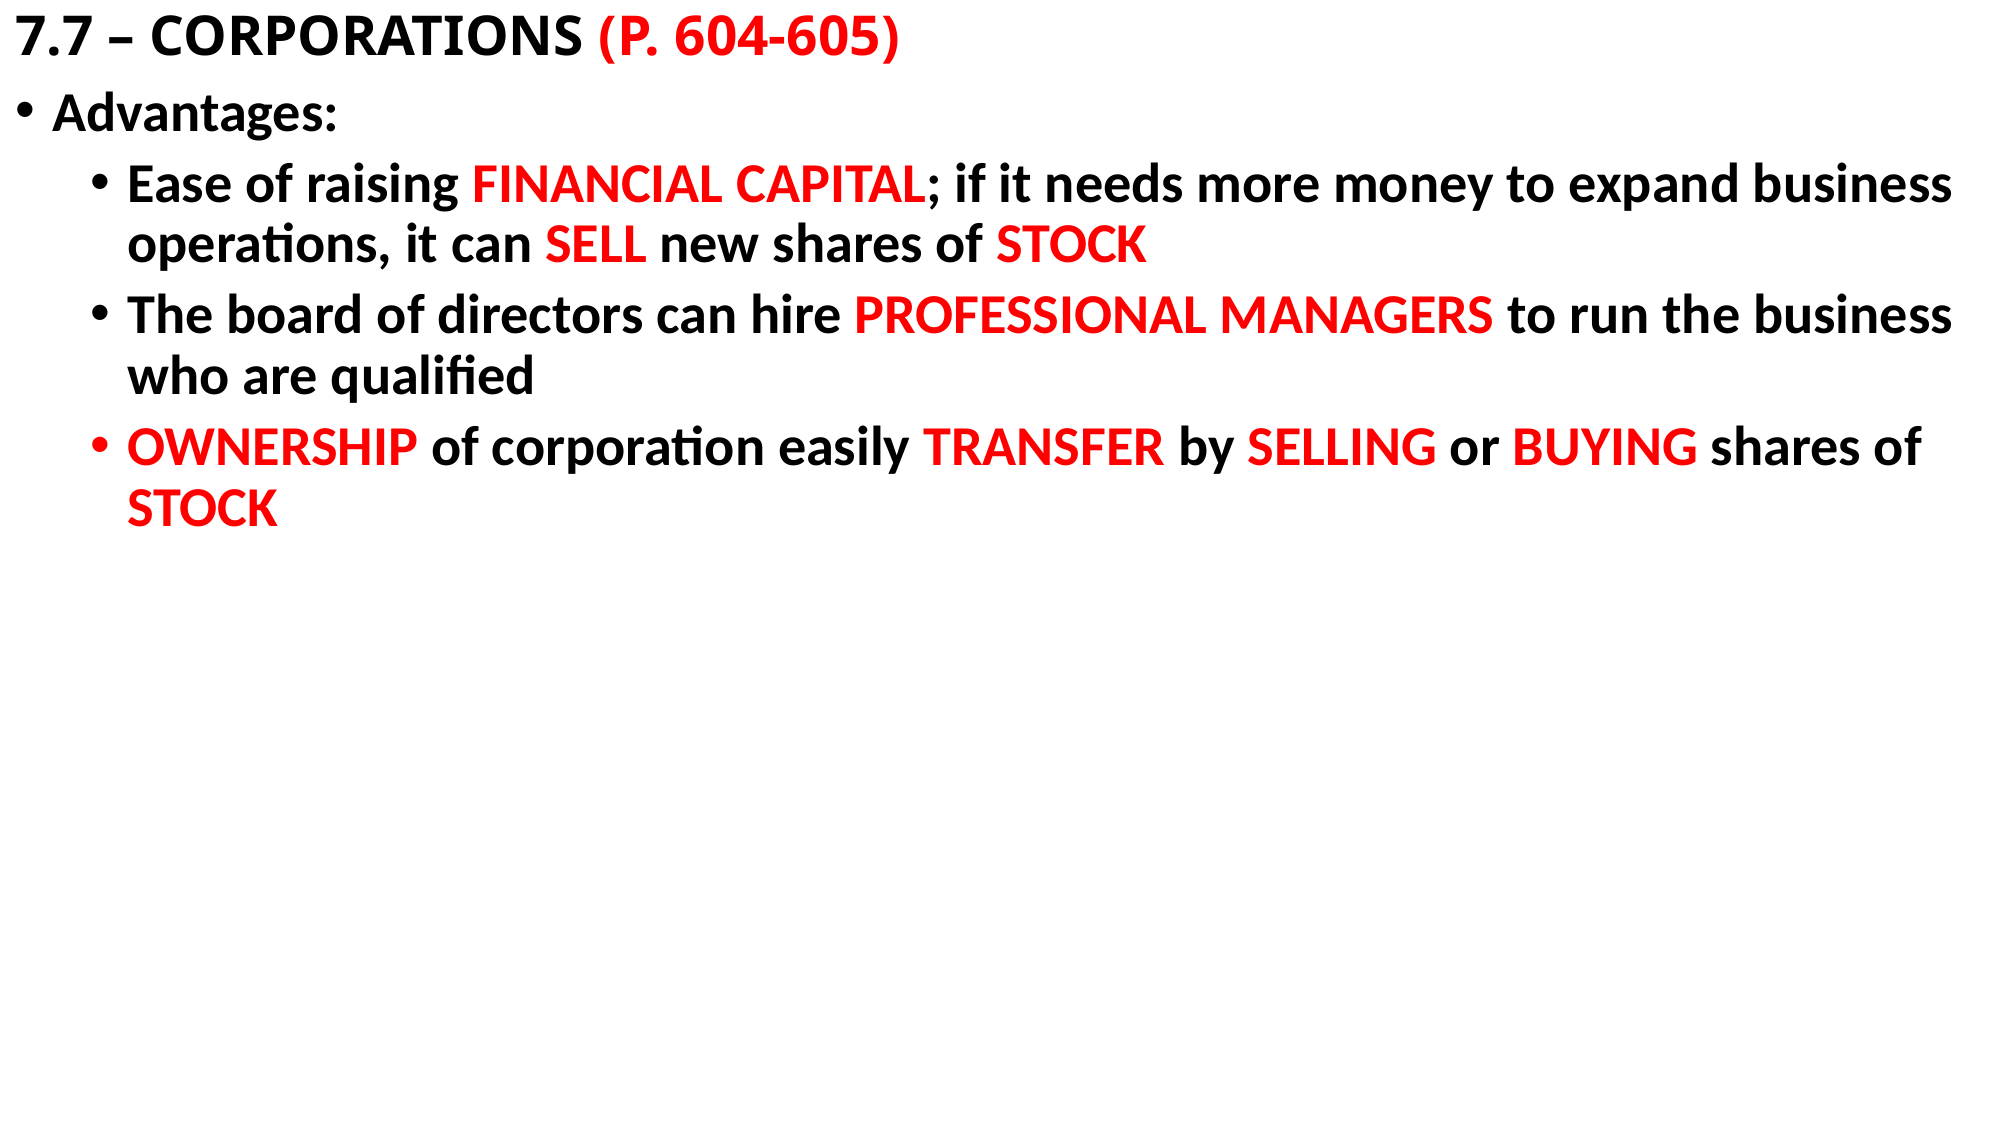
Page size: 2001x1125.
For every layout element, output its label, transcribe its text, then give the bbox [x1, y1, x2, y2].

title 7.7 – CORPORATIONS (P. 604-605) [0, 0, 2000, 75]
list Advantages: Ease of raising FINANCIAL CAPITAL; if it needs more money to expand business operations, it can SELL new shares of STOCK The board of directors can hire PROFESSIONAL MANAGERS to run the business who are qualified OWNERSHIP of corporation easily TRANSFER by SELLING or BUYING shares of STOCK [0, 75, 2000, 1125]
